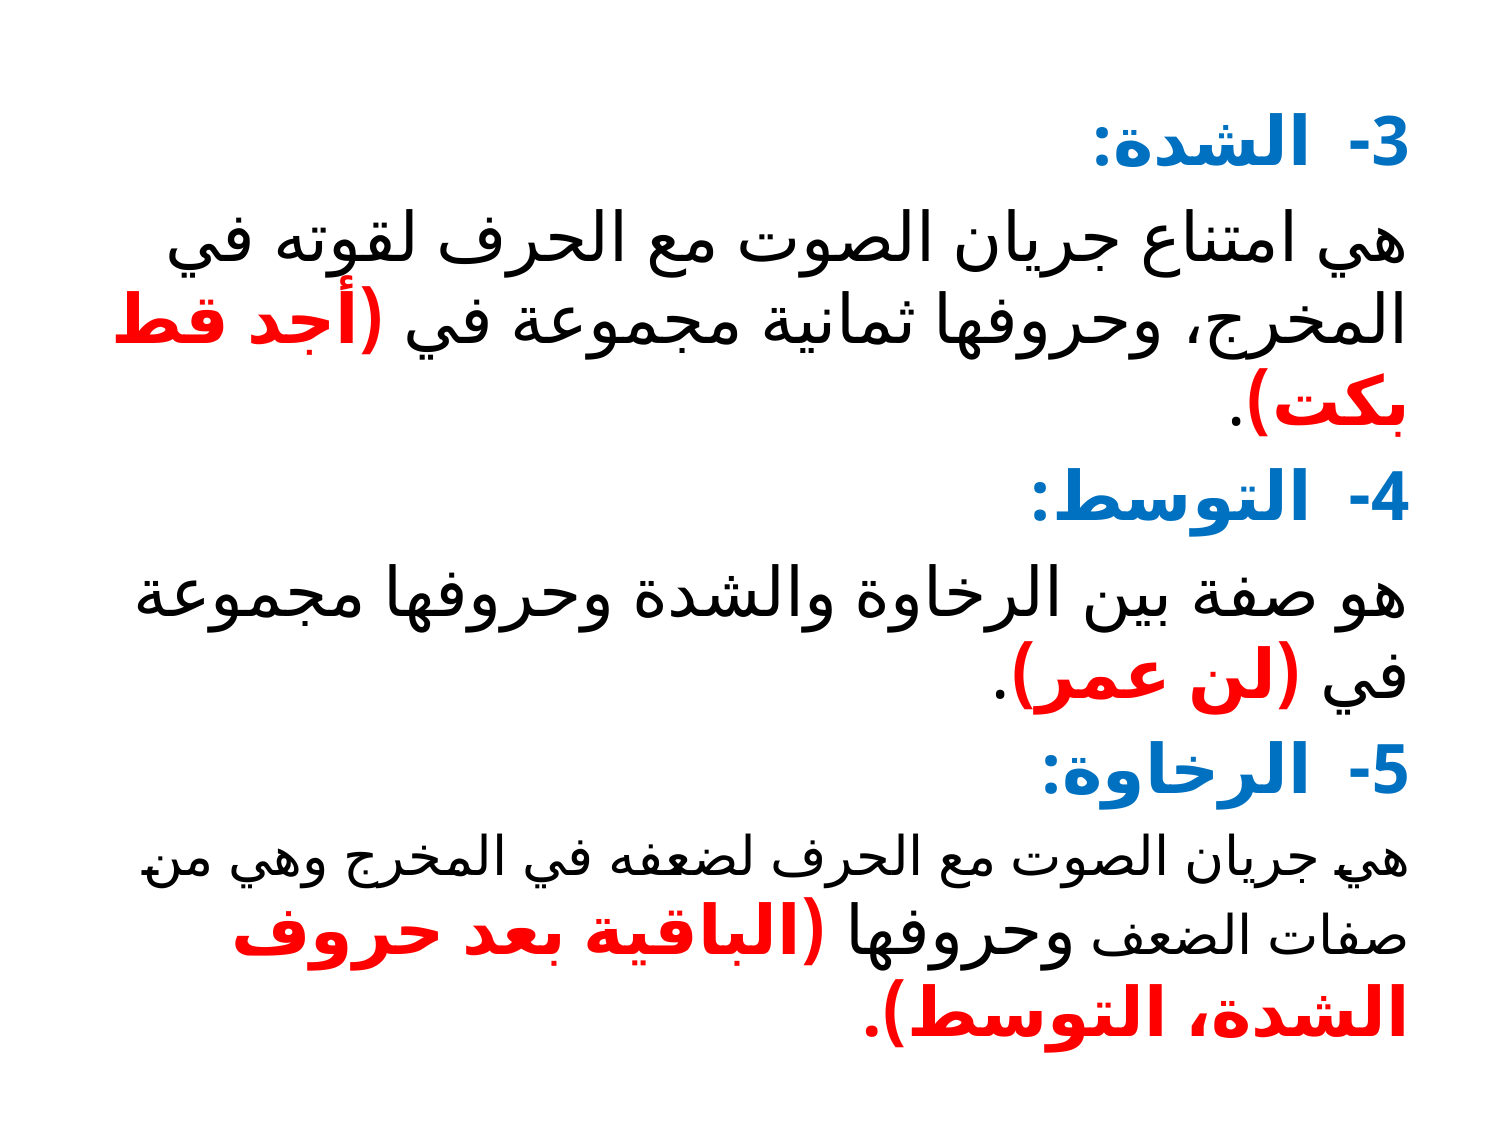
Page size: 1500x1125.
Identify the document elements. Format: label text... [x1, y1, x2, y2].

list 3- الشدة: هي امتناع جريان الصوت مع الحرف لقوته في المخرج، وحروفها ثمانية مجموعة في (أجد قط بكت). 4- التوسط: هو صفة بين الرخاوة والشدة وحروفها مجموعة في (لن عمر). 5- الرخاوة: هي جريان الصوت مع الحرف لضعفه في المخرج وهي من صفات الضعف وحروفها (الباقية بعد حروف الشدة، التوسط). [75, 90, 1425, 1059]
